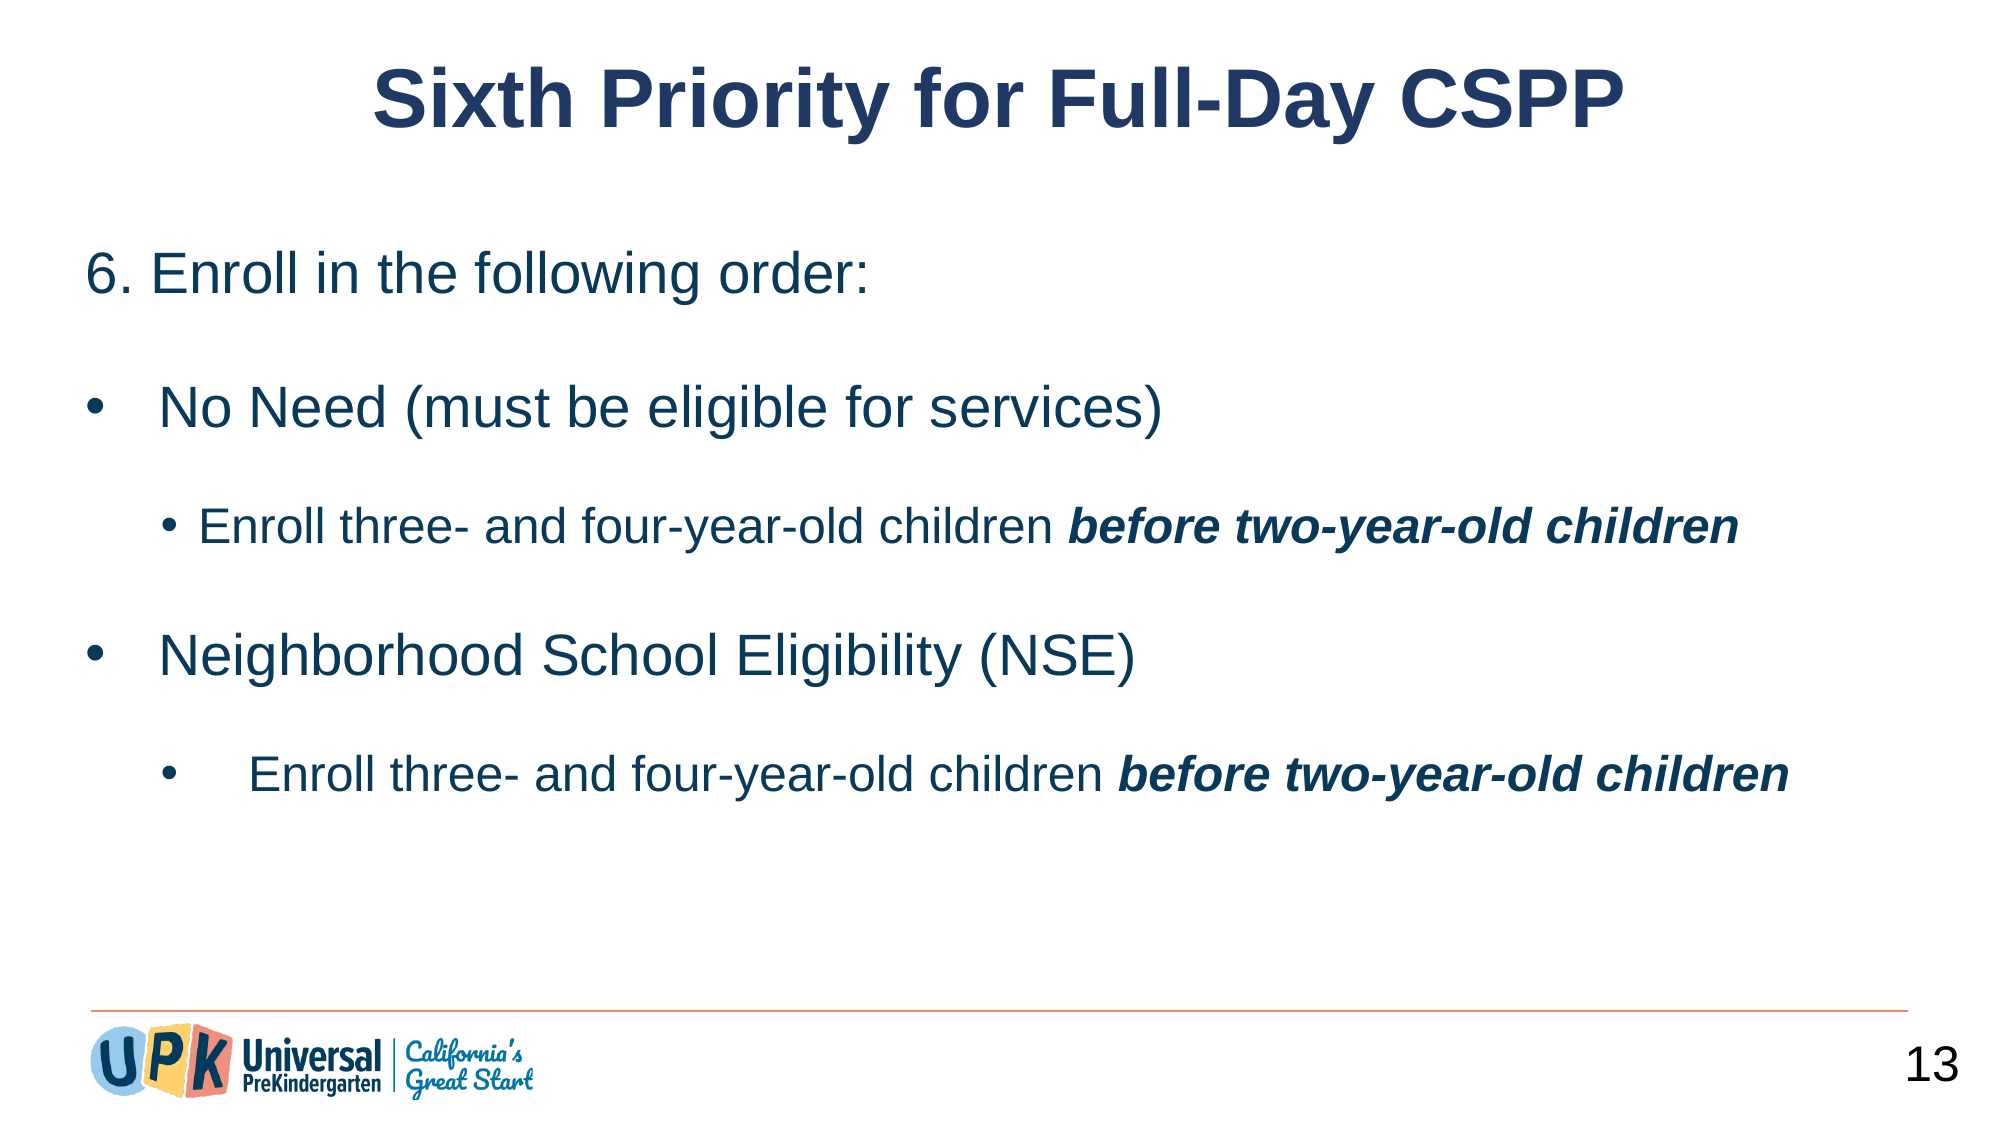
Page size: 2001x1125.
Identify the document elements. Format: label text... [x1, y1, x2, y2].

slide_number 13 [1524, 1031, 1975, 1092]
title Sixth Priority for Full-Day CSPP [24, 63, 1975, 238]
list 6. Enroll in the following order: No Need (must be eligible for services) Enroll three- and four-year-old children before two-year-old children Neighborhood School Eligibility (NSE) Enroll three- and four-year-old children before two-year-old children [70, 235, 1908, 974]
